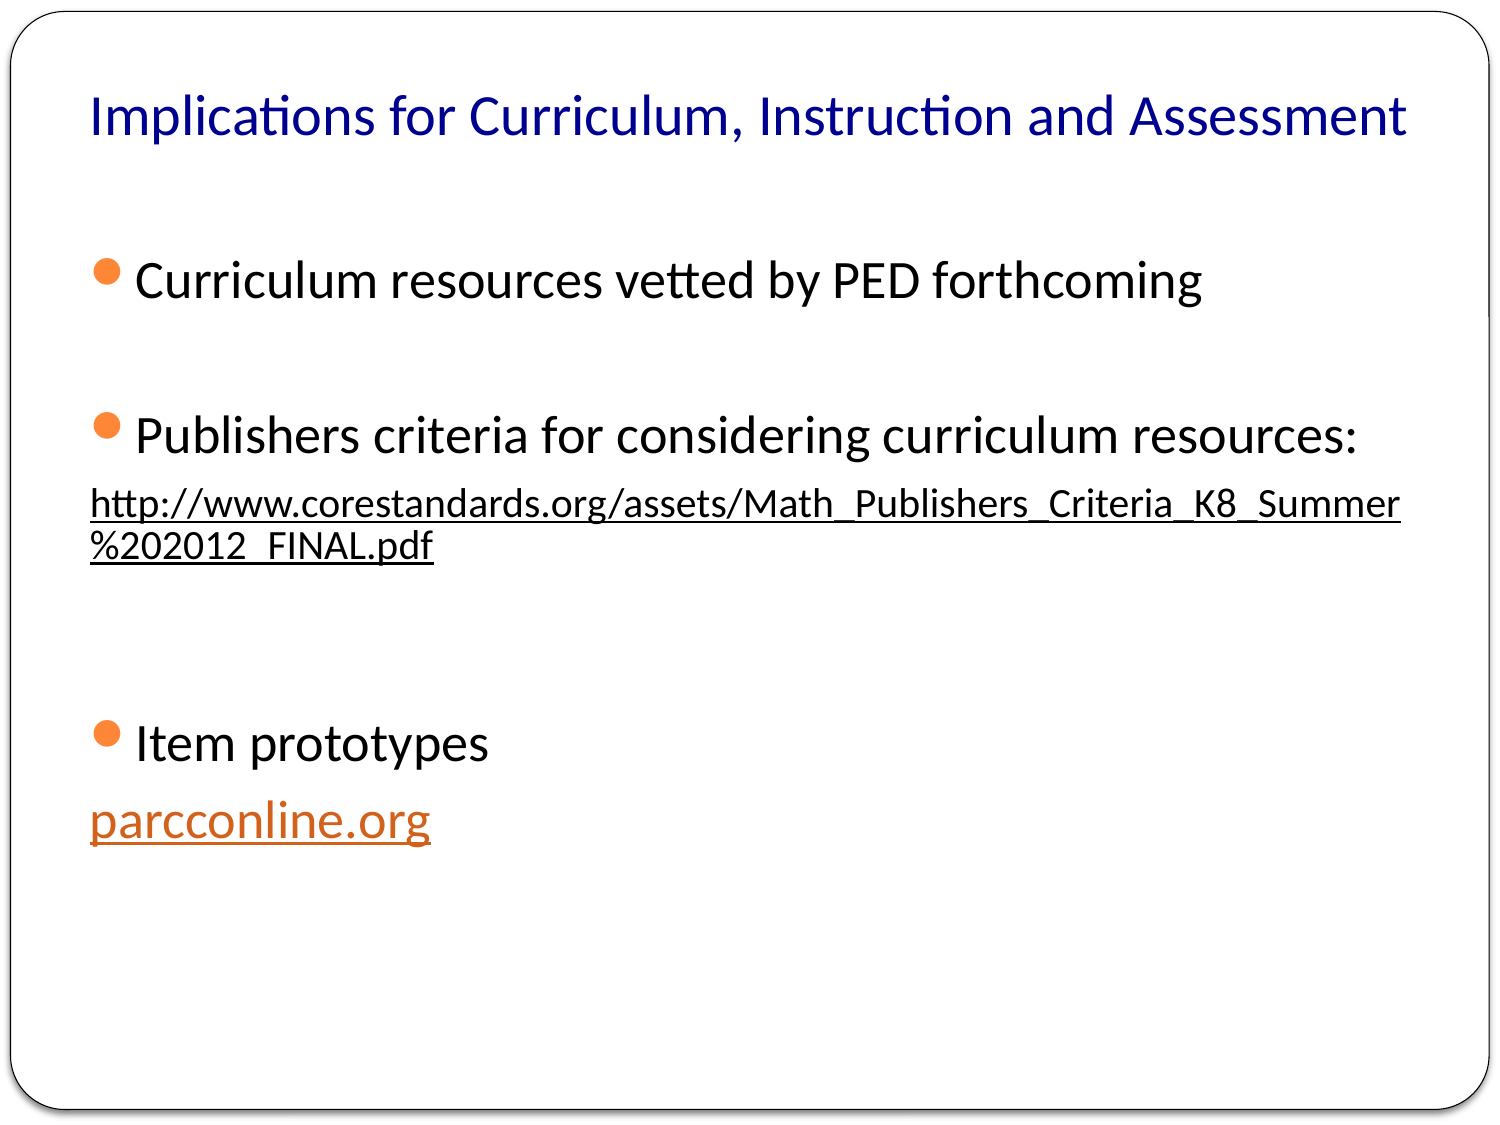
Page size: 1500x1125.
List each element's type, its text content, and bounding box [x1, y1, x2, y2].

list Curriculum resources vetted by PED forthcoming Publishers criteria for considering curriculum resources: http://www.corestandards.org/assets/Math_Publishers_Criteria_K8_Summer%202012_FINAL.pdf Item prototypes parcconline.org [75, 237, 1425, 988]
title Implications for Curriculum, Instruction and Assessment [75, 45, 1438, 163]
